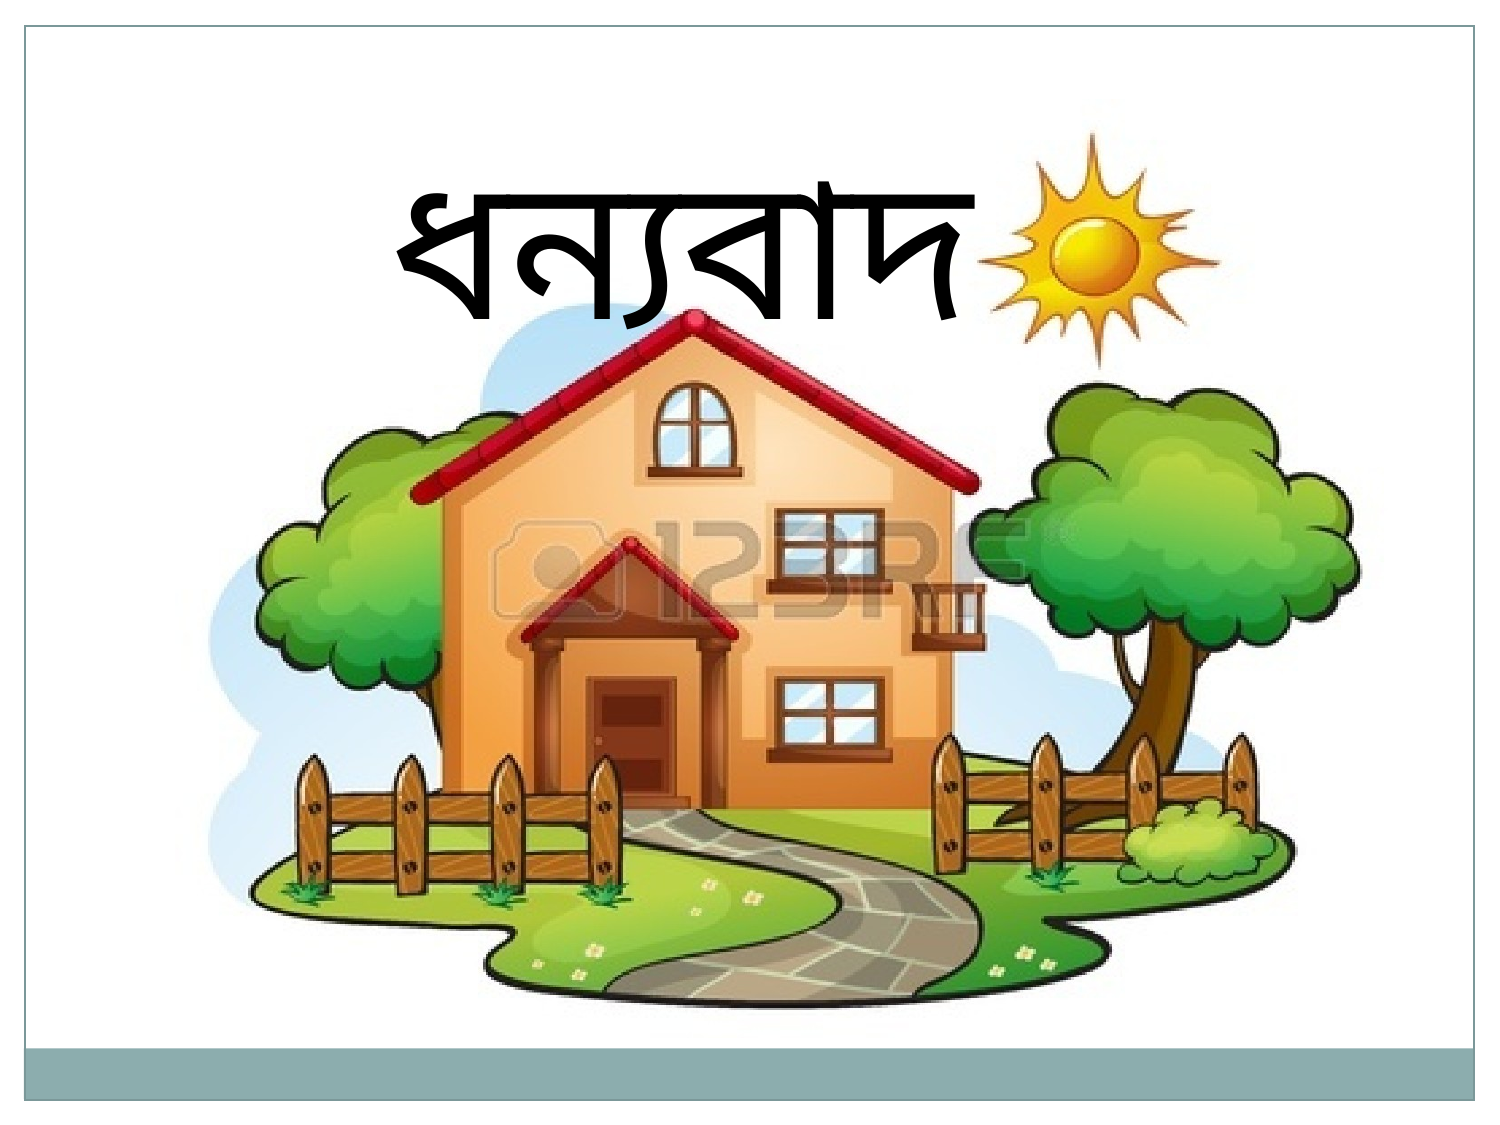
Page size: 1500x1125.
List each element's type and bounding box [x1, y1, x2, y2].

picture [175, 99, 1389, 1038]
